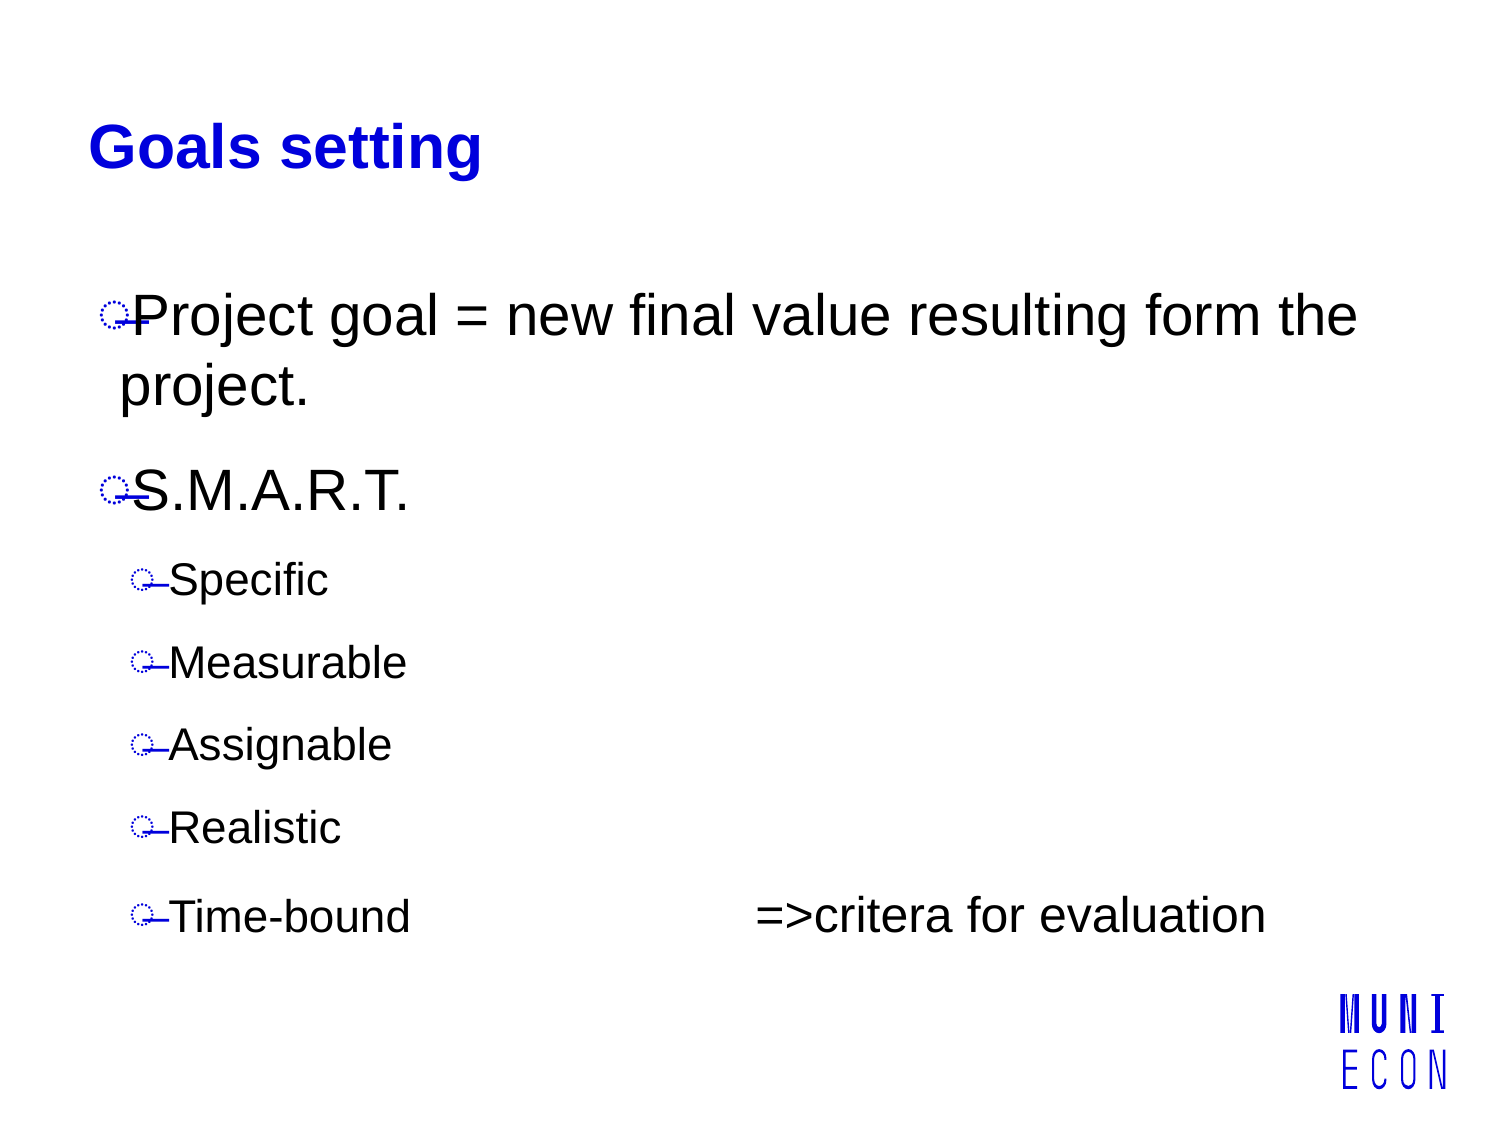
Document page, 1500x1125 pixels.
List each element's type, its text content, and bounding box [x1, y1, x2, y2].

title Goals setting [88, 118, 1412, 193]
list Project goal = new final value resulting form the project. S.M.A.R.T. Specific Measurable Assignable Realistic Time-bound =>critera for evaluation [88, 277, 1412, 957]
